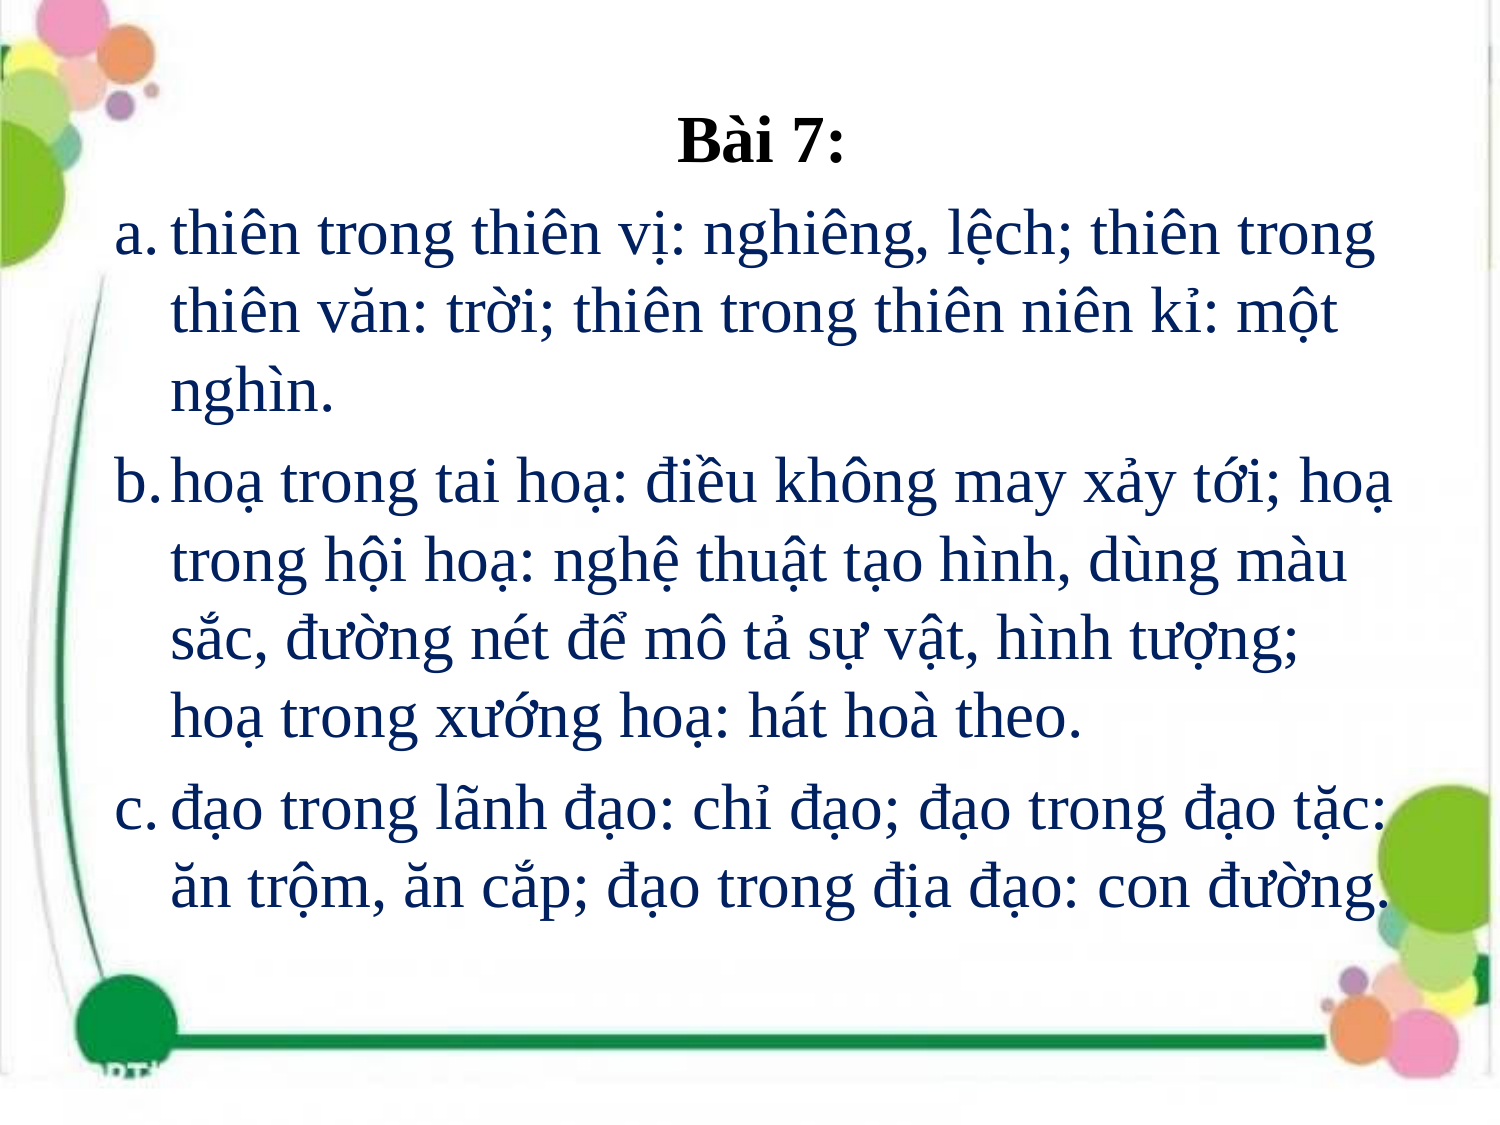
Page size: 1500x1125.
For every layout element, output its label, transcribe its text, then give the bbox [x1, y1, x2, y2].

list Bài 7: a. thiên trong thiên vị: nghiêng, lệch; thiên trong thiên văn: trời; thiên trong thiên niên kỉ: một nghìn. b. hoạ trong tai hoạ: điều không may xảy tới; hoạ trong hội hoạ: nghệ thuật tạo hình, dùng màu sắc, đường nét để mô tả sự vật, hình tượng; hoạ trong xướng hoạ: hát hoà theo. c. đạo trong lãnh đạo: chỉ đạo; đạo trong đạo tặc: ăn trộm, ăn cắp; đạo trong địa đạo: con đường. [99, 87, 1425, 1005]
picture [0, 0, 1500, 1125]
